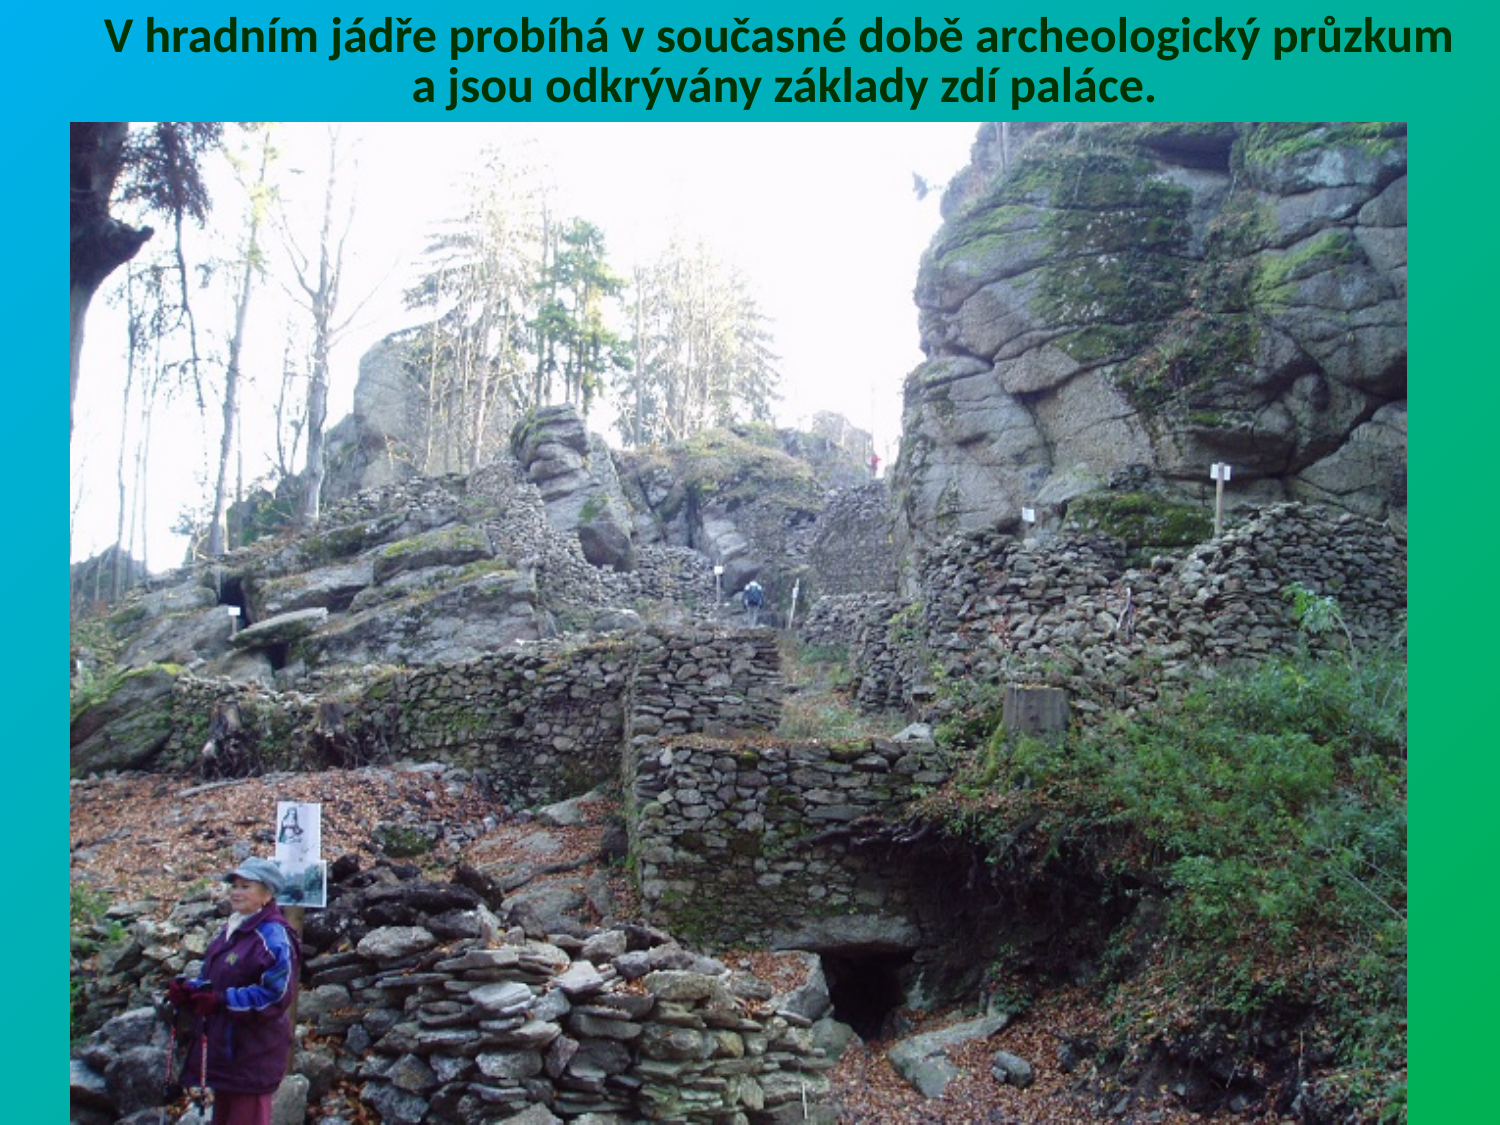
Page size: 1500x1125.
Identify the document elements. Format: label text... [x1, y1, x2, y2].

picture [70, 121, 1407, 1125]
title V hradním jádře probíhá v současné době archeologický průzkum a jsou odkrývány základy zdí paláce. [58, 0, 1500, 155]
